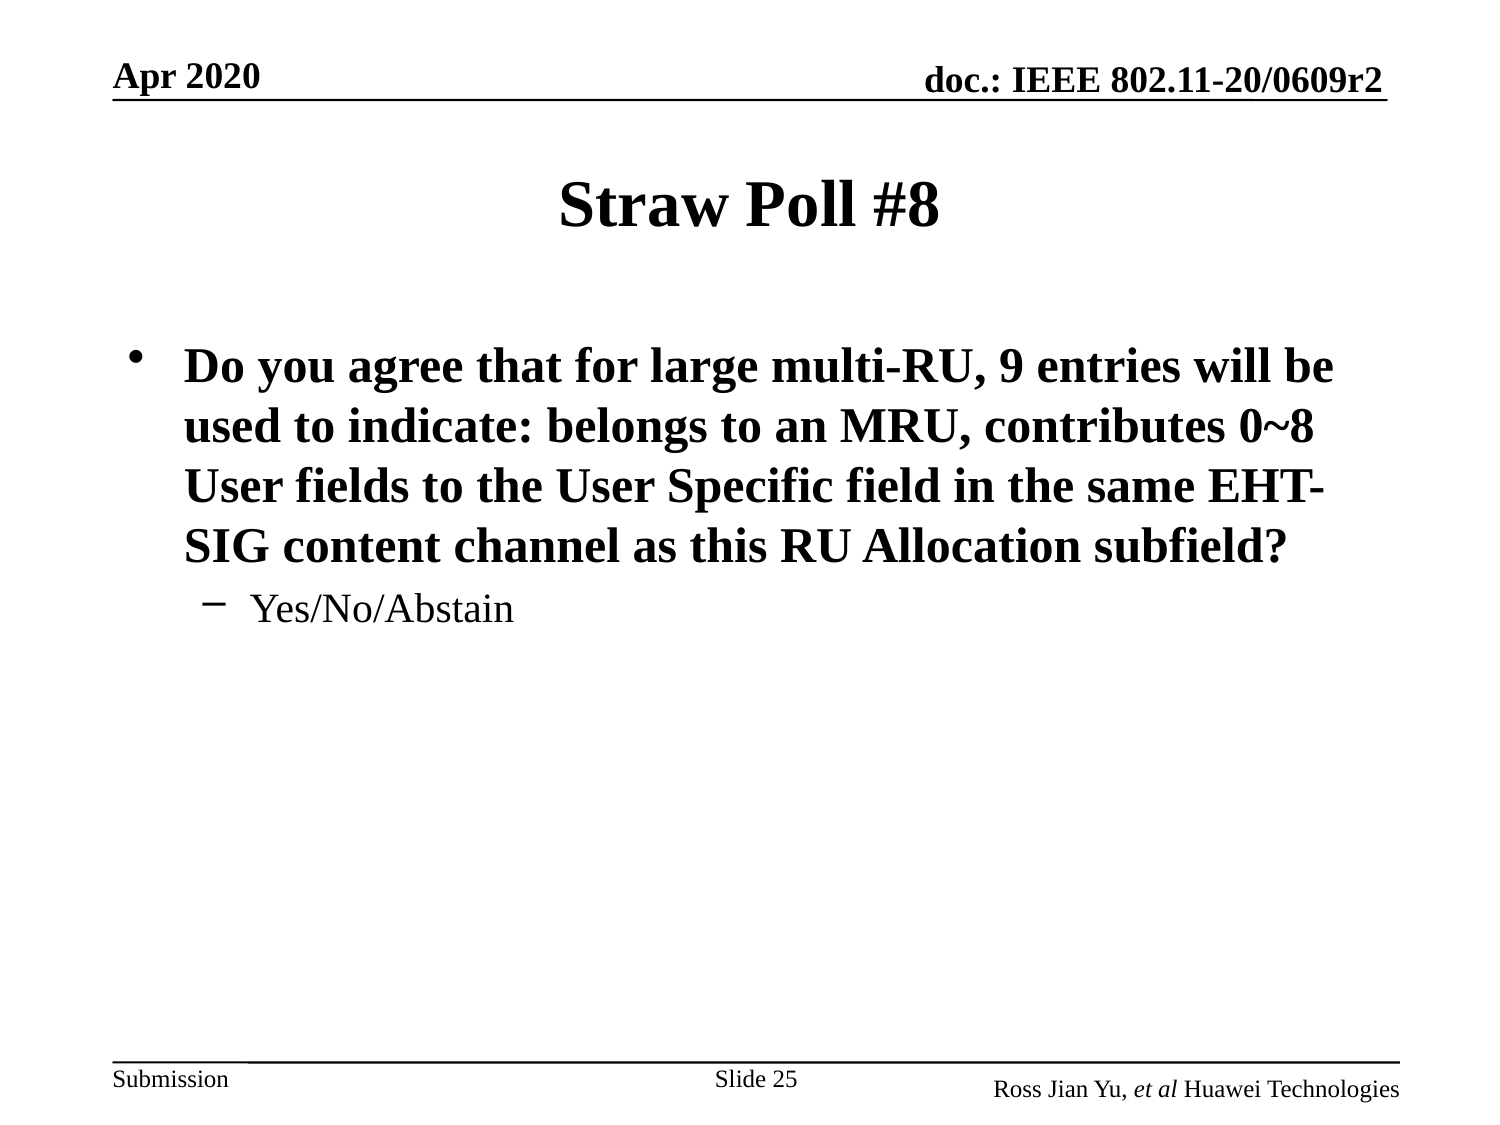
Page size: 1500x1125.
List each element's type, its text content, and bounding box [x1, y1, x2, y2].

slide_number Slide 25 [712, 1061, 800, 1093]
list Do you agree that for large multi-RU, 9 entries will be used to indicate: belongs to an MRU, contributes 0~8 User fields to the User Specific field in the same EHT-SIG content channel as this RU Allocation subfield? Yes/No/Abstain [112, 324, 1388, 1001]
title Straw Poll #8 [112, 112, 1388, 288]
